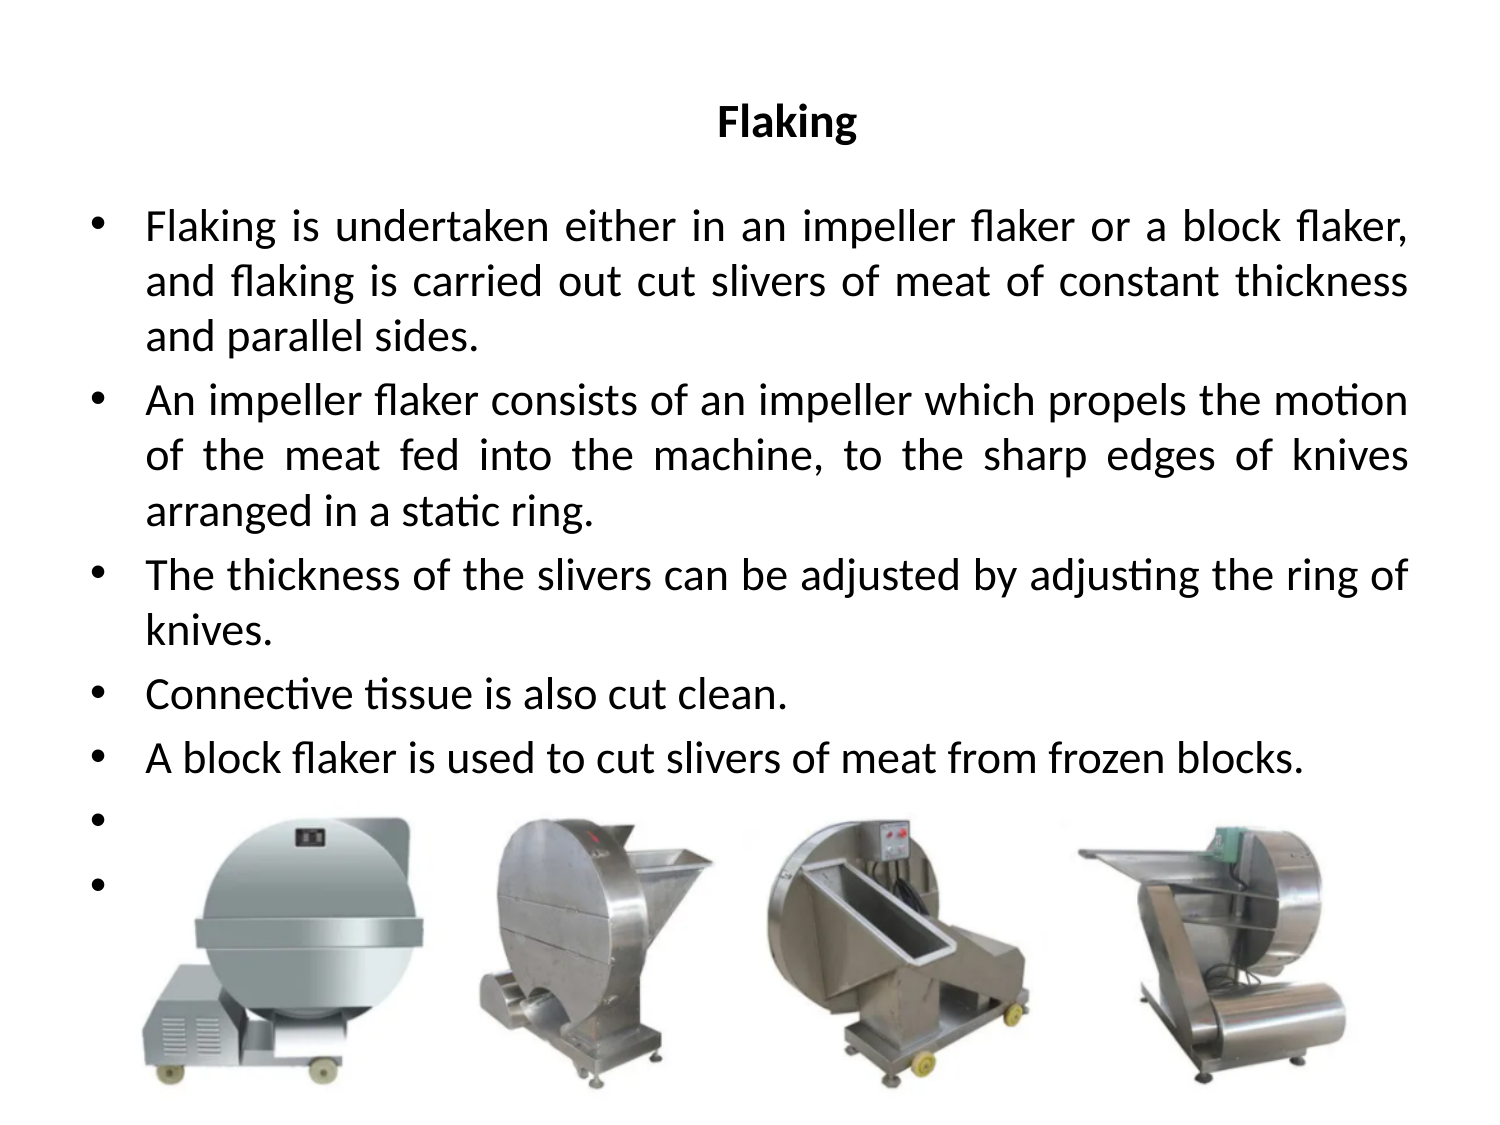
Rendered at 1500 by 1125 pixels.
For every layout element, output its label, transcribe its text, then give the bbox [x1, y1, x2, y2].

list Flaking is undertaken either in an impeller flaker or a block flaker, and flaking is carried out cut slivers of meat of constant thickness and parallel sides. An impeller flaker consists of an impeller which propels the motion of the meat fed into the machine, to the sharp edges of knives arranged in a static ring. The thickness of the slivers can be adjusted by adjusting the ring of knives. Connective tissue is also cut clean. A block flaker is used to cut slivers of meat from frozen blocks. The flakes produced are coarse than that of an impeller flaker. A guillotine cuts flakes from the end of a frozen block. [75, 187, 1425, 930]
title Flaking [112, 24, 1463, 213]
picture [124, 799, 1376, 1113]
